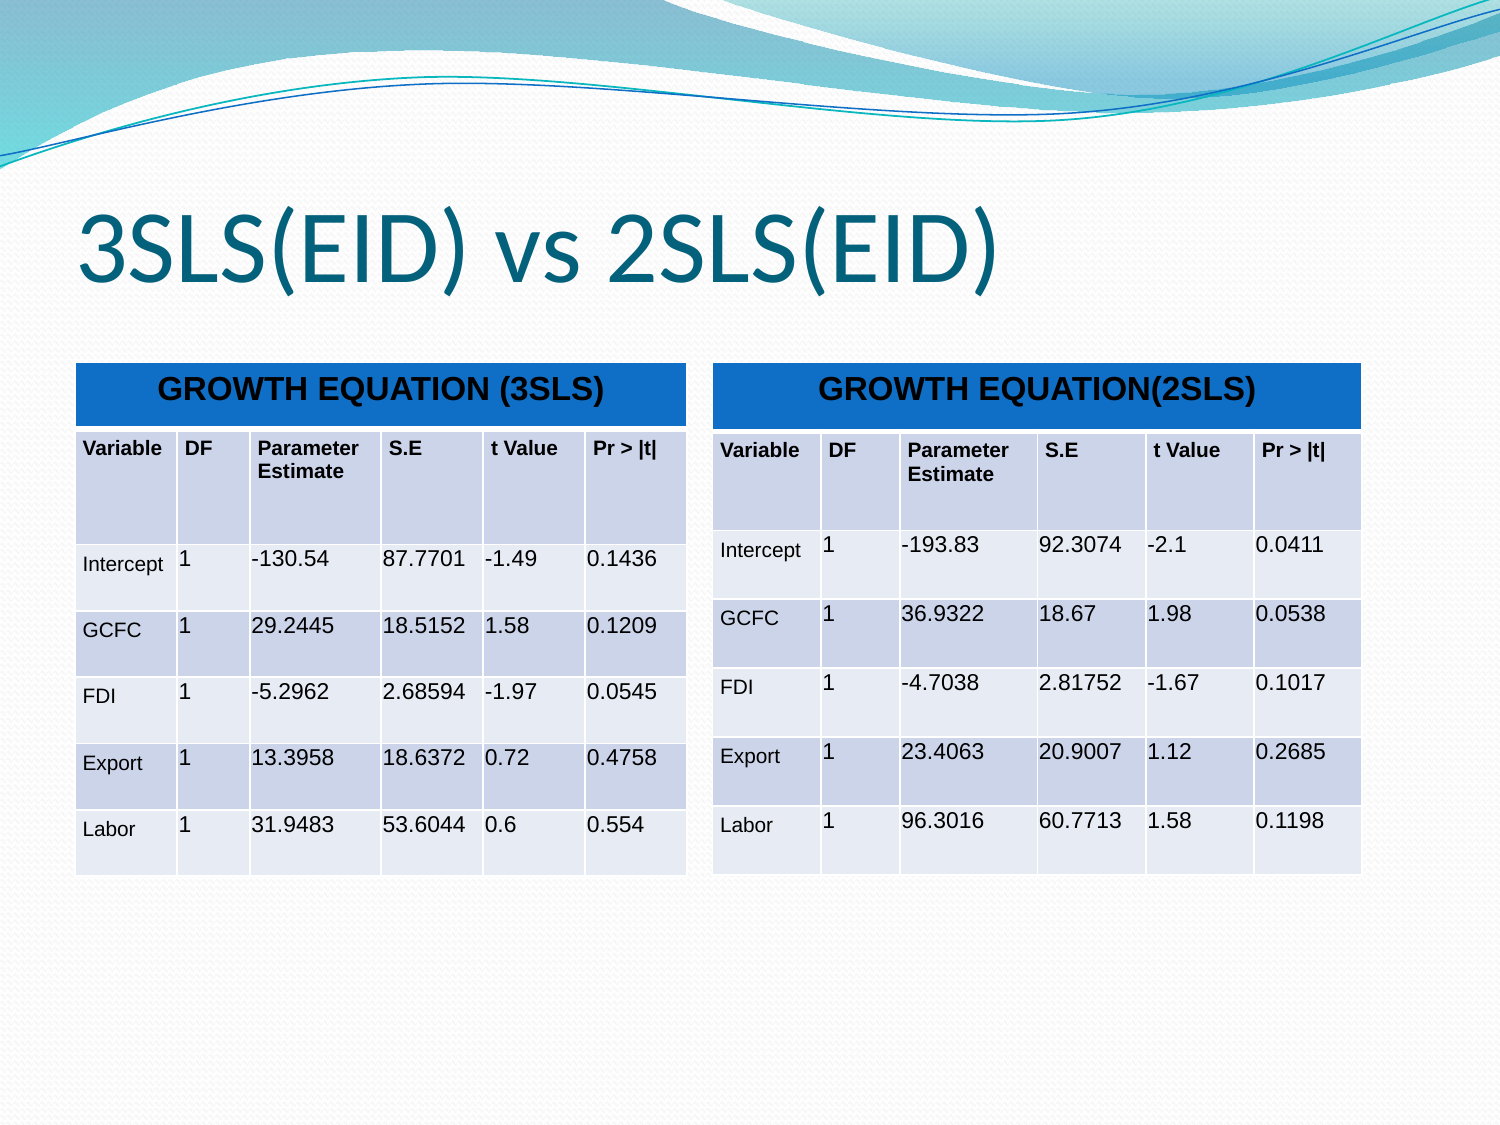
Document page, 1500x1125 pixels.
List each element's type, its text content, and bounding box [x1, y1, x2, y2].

table_cell -1.67 [1147, 669, 1253, 736]
table_cell 23.4063 [901, 738, 1037, 805]
table_cell 1 [178, 811, 249, 875]
table_cell Labor [713, 807, 820, 874]
table_cell 0.1209 [586, 612, 686, 676]
table_cell 18.6372 [382, 744, 482, 809]
table_cell Intercept [713, 531, 820, 598]
table_cell 1 [178, 545, 249, 610]
table_cell 0.1198 [1255, 807, 1361, 874]
table_cell 0.72 [484, 744, 584, 809]
table_cell 18.67 [1038, 600, 1145, 667]
table_cell 1.98 [1147, 600, 1253, 667]
table_cell 87.7701 [382, 545, 482, 610]
table_cell 1 [822, 600, 899, 667]
table_cell 31.9483 [251, 811, 380, 875]
table_cell Pr > |t| [1255, 434, 1361, 530]
table_cell 1 [178, 678, 249, 743]
table_cell 1 [822, 669, 899, 736]
table_cell 0.2685 [1255, 738, 1361, 805]
table_cell Intercept [76, 545, 176, 610]
table_cell Parameter Estimate [251, 432, 380, 544]
table_cell -1.49 [484, 545, 584, 610]
table_cell S.E [1038, 434, 1145, 530]
table_cell 1 [178, 612, 249, 676]
table_cell Export [713, 738, 820, 805]
table_cell Pr > |t| [586, 432, 686, 544]
table_cell GCFC [76, 612, 176, 676]
table_header GROWTH EQUATION(2SLS) [713, 363, 1361, 429]
table_cell -193.83 [901, 531, 1037, 598]
table_header GROWTH EQUATION (3SLS) [76, 363, 686, 426]
table_cell Labor [76, 811, 176, 875]
table_cell 2.81752 [1038, 669, 1145, 736]
table_cell 1.58 [484, 612, 584, 676]
table_cell 0.0411 [1255, 531, 1361, 598]
table_cell 0.4758 [586, 744, 686, 809]
table_cell DF [822, 434, 899, 530]
table_cell -1.97 [484, 678, 584, 743]
title 3SLS(EID) vs 2SLS(EID) [75, 115, 1425, 303]
table_cell 1 [822, 531, 899, 598]
table_cell 18.5152 [382, 612, 482, 676]
table_cell 1 [822, 807, 899, 874]
table_cell Parameter Estimate [901, 434, 1037, 530]
table_cell 0.6 [484, 811, 584, 875]
table_cell 0.0538 [1255, 600, 1361, 667]
table_cell FDI [713, 669, 820, 736]
table_cell 92.3074 [1038, 531, 1145, 598]
table_cell -130.54 [251, 545, 380, 610]
table_cell -4.7038 [901, 669, 1037, 736]
table_cell 13.3958 [251, 744, 380, 809]
table_cell DF [178, 432, 249, 544]
table_cell Variable [713, 434, 820, 530]
table_cell 29.2445 [251, 612, 380, 676]
table_cell 2.68594 [382, 678, 482, 743]
table_cell 1 [178, 744, 249, 809]
table_cell FDI [76, 678, 176, 743]
table_cell 1 [822, 738, 899, 805]
table_cell t Value [484, 432, 584, 544]
table_cell Variable [76, 432, 176, 544]
table_cell t Value [1147, 434, 1253, 530]
table_cell 36.9322 [901, 600, 1037, 667]
table_cell 53.6044 [382, 811, 482, 875]
table_cell 0.1017 [1255, 669, 1361, 736]
table_cell -2.1 [1147, 531, 1253, 598]
table_cell GCFC [713, 600, 820, 667]
table_cell 60.7713 [1038, 807, 1145, 874]
table_cell S.E [382, 432, 482, 544]
table_cell 20.9007 [1038, 738, 1145, 805]
table_cell 0.1436 [586, 545, 686, 610]
table_cell -5.2962 [251, 678, 380, 743]
table_cell 1.12 [1147, 738, 1253, 805]
table_cell 0.0545 [586, 678, 686, 743]
table_cell 1.58 [1147, 807, 1253, 874]
table_cell Export [76, 744, 176, 809]
table_cell 0.554 [586, 811, 686, 875]
table_cell 96.3016 [901, 807, 1037, 874]
